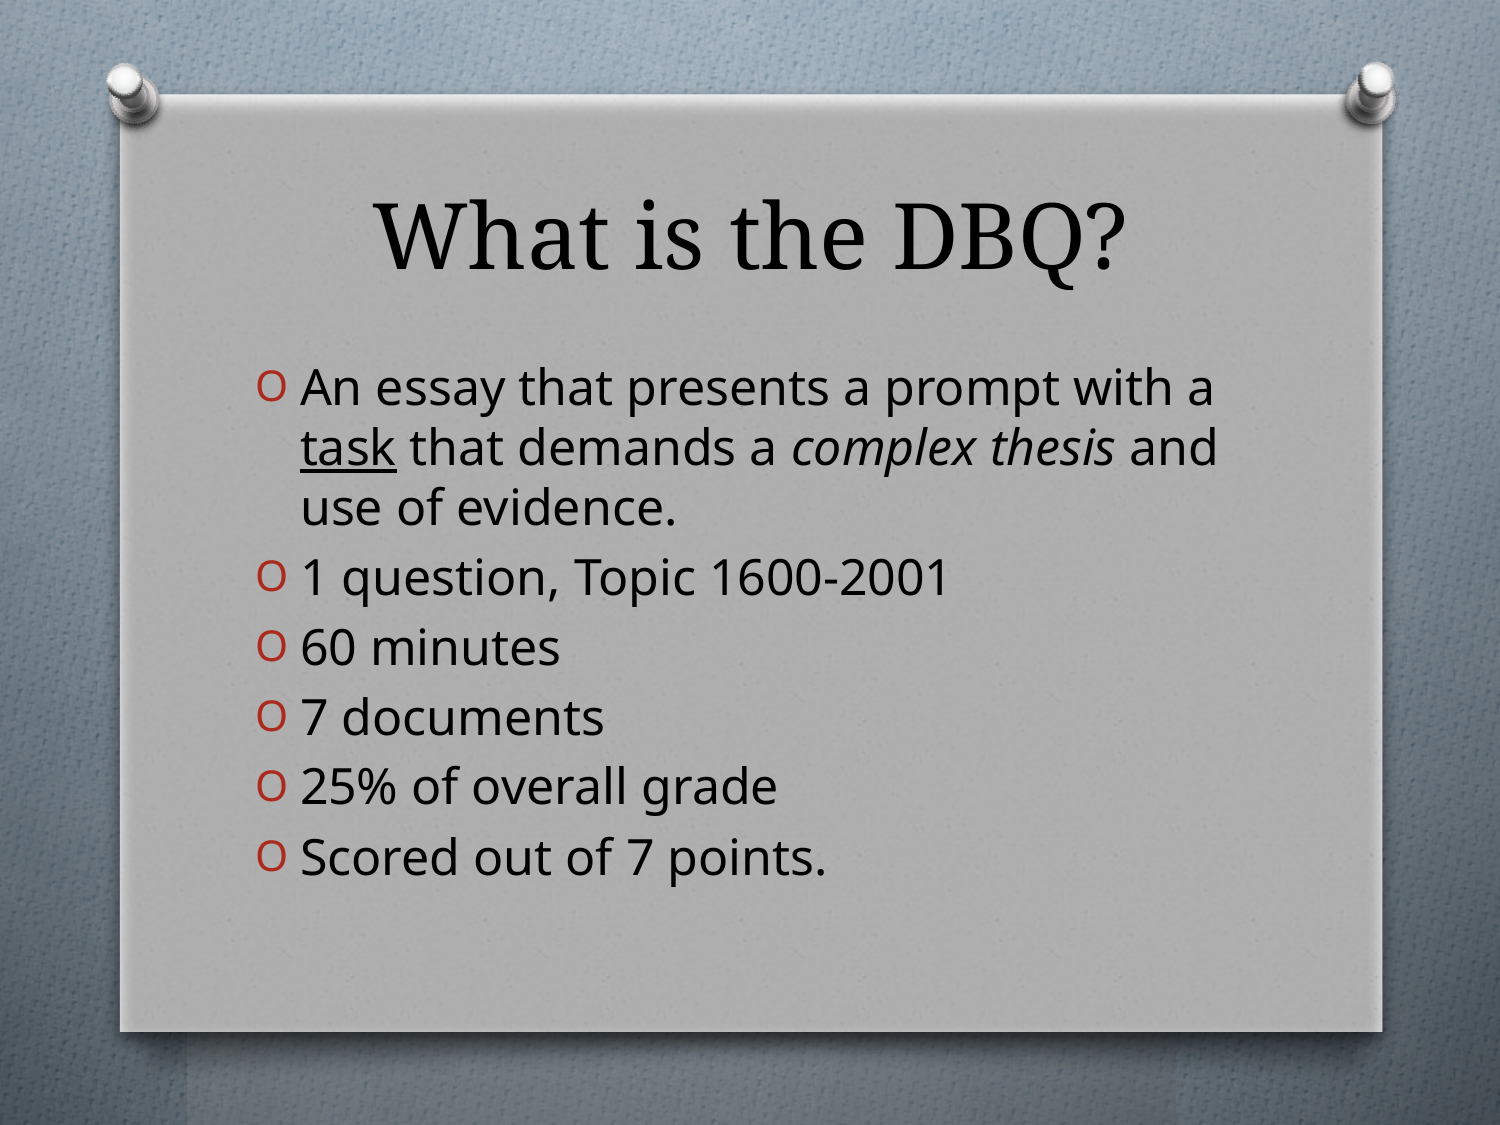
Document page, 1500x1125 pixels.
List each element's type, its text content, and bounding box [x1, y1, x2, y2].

list An essay that presents a prompt with a task that demands a complex thesis and use of evidence. 1 question, Topic 1600-2001 60 minutes 7 documents 25% of overall grade Scored out of 7 points. [240, 347, 1257, 939]
picture [1317, 35, 1439, 156]
picture [75, 29, 198, 153]
title What is the DBQ? [179, 134, 1323, 332]
